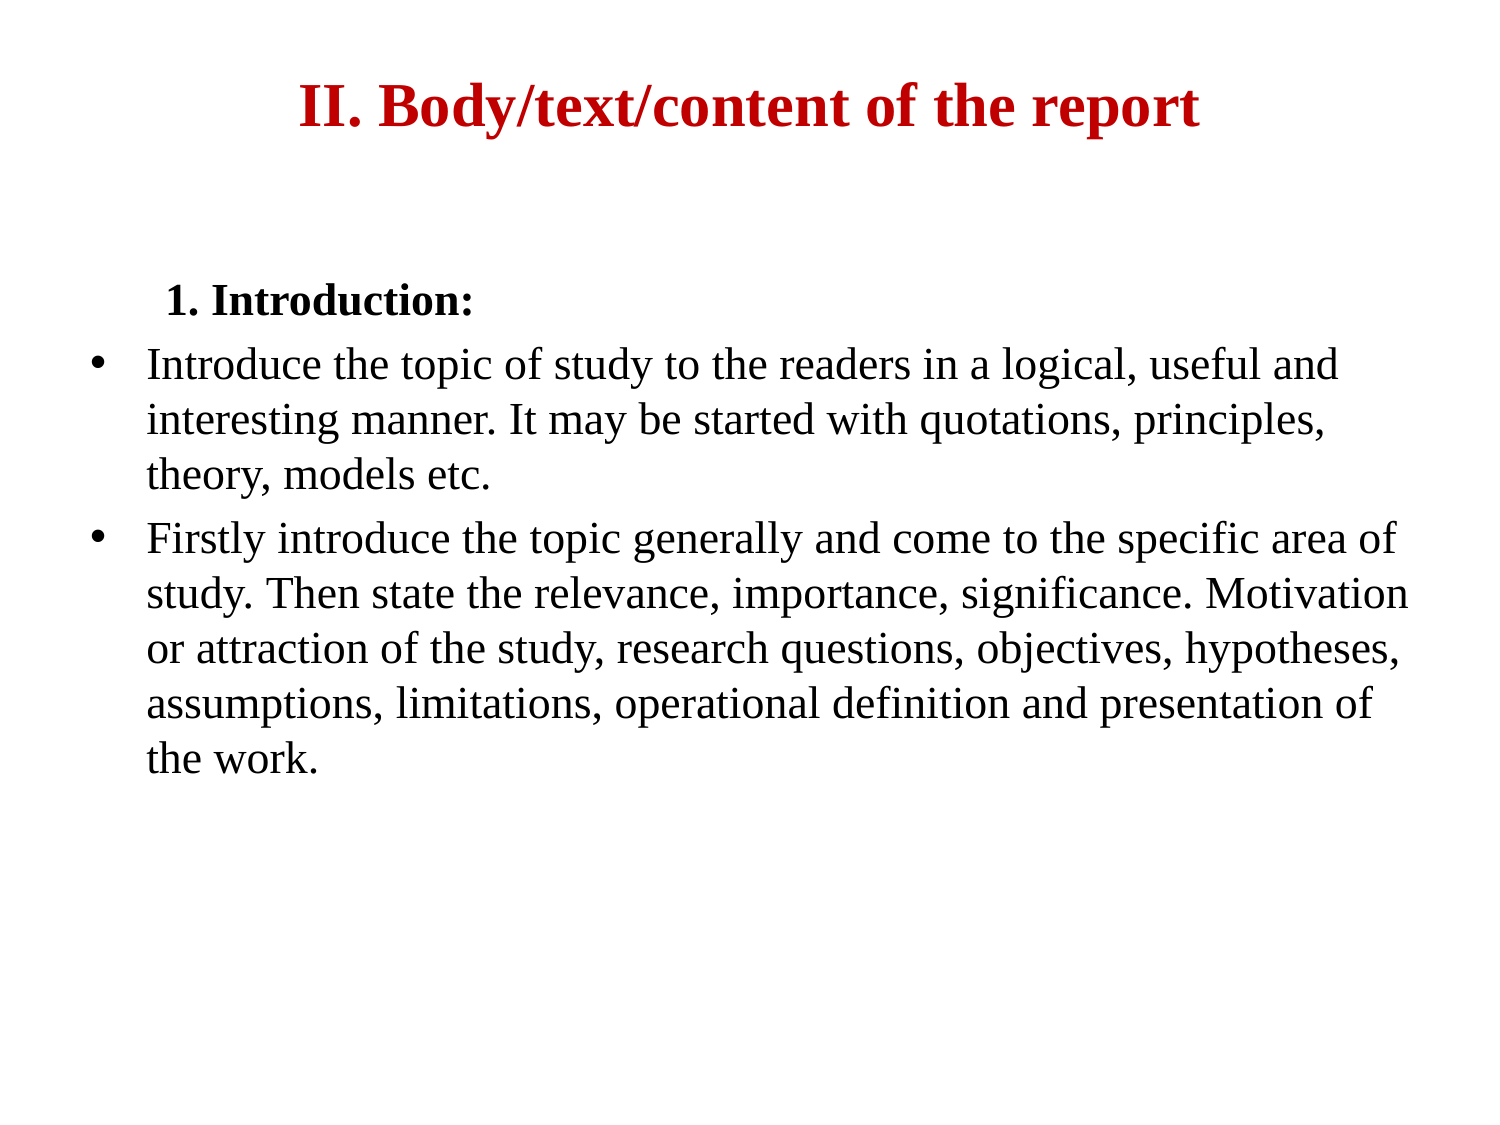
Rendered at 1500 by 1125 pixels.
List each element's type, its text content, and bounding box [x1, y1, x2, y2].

list 1. Introduction: Introduce the topic of study to the readers in a logical, useful and interesting manner. It may be started with quotations, principles, theory, models etc. Firstly introduce the topic generally and come to the specific area of study. Then state the relevance, importance, significance. Motivation or attraction of the study, research questions, objectives, hypotheses, assumptions, limitations, operational definition and presentation of the work. [75, 262, 1425, 1005]
title II. Body/text/content of the report [75, 45, 1425, 233]
